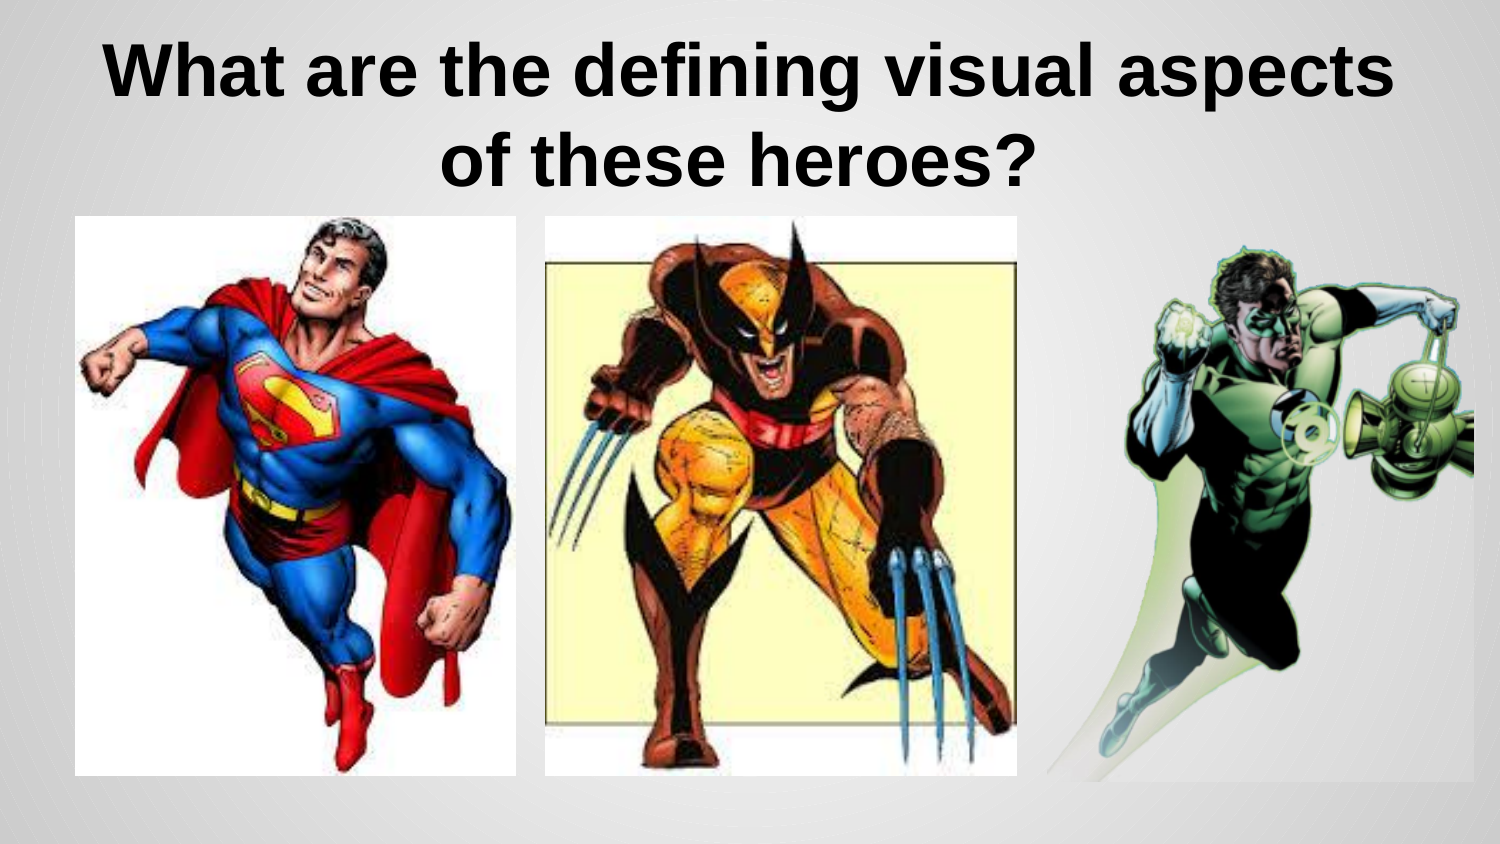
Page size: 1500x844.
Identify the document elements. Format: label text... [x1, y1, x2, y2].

picture [1046, 209, 1474, 783]
picture [545, 216, 1018, 776]
picture [74, 216, 516, 776]
title What are the defining visual aspects of these heroes? [75, 75, 1425, 217]
